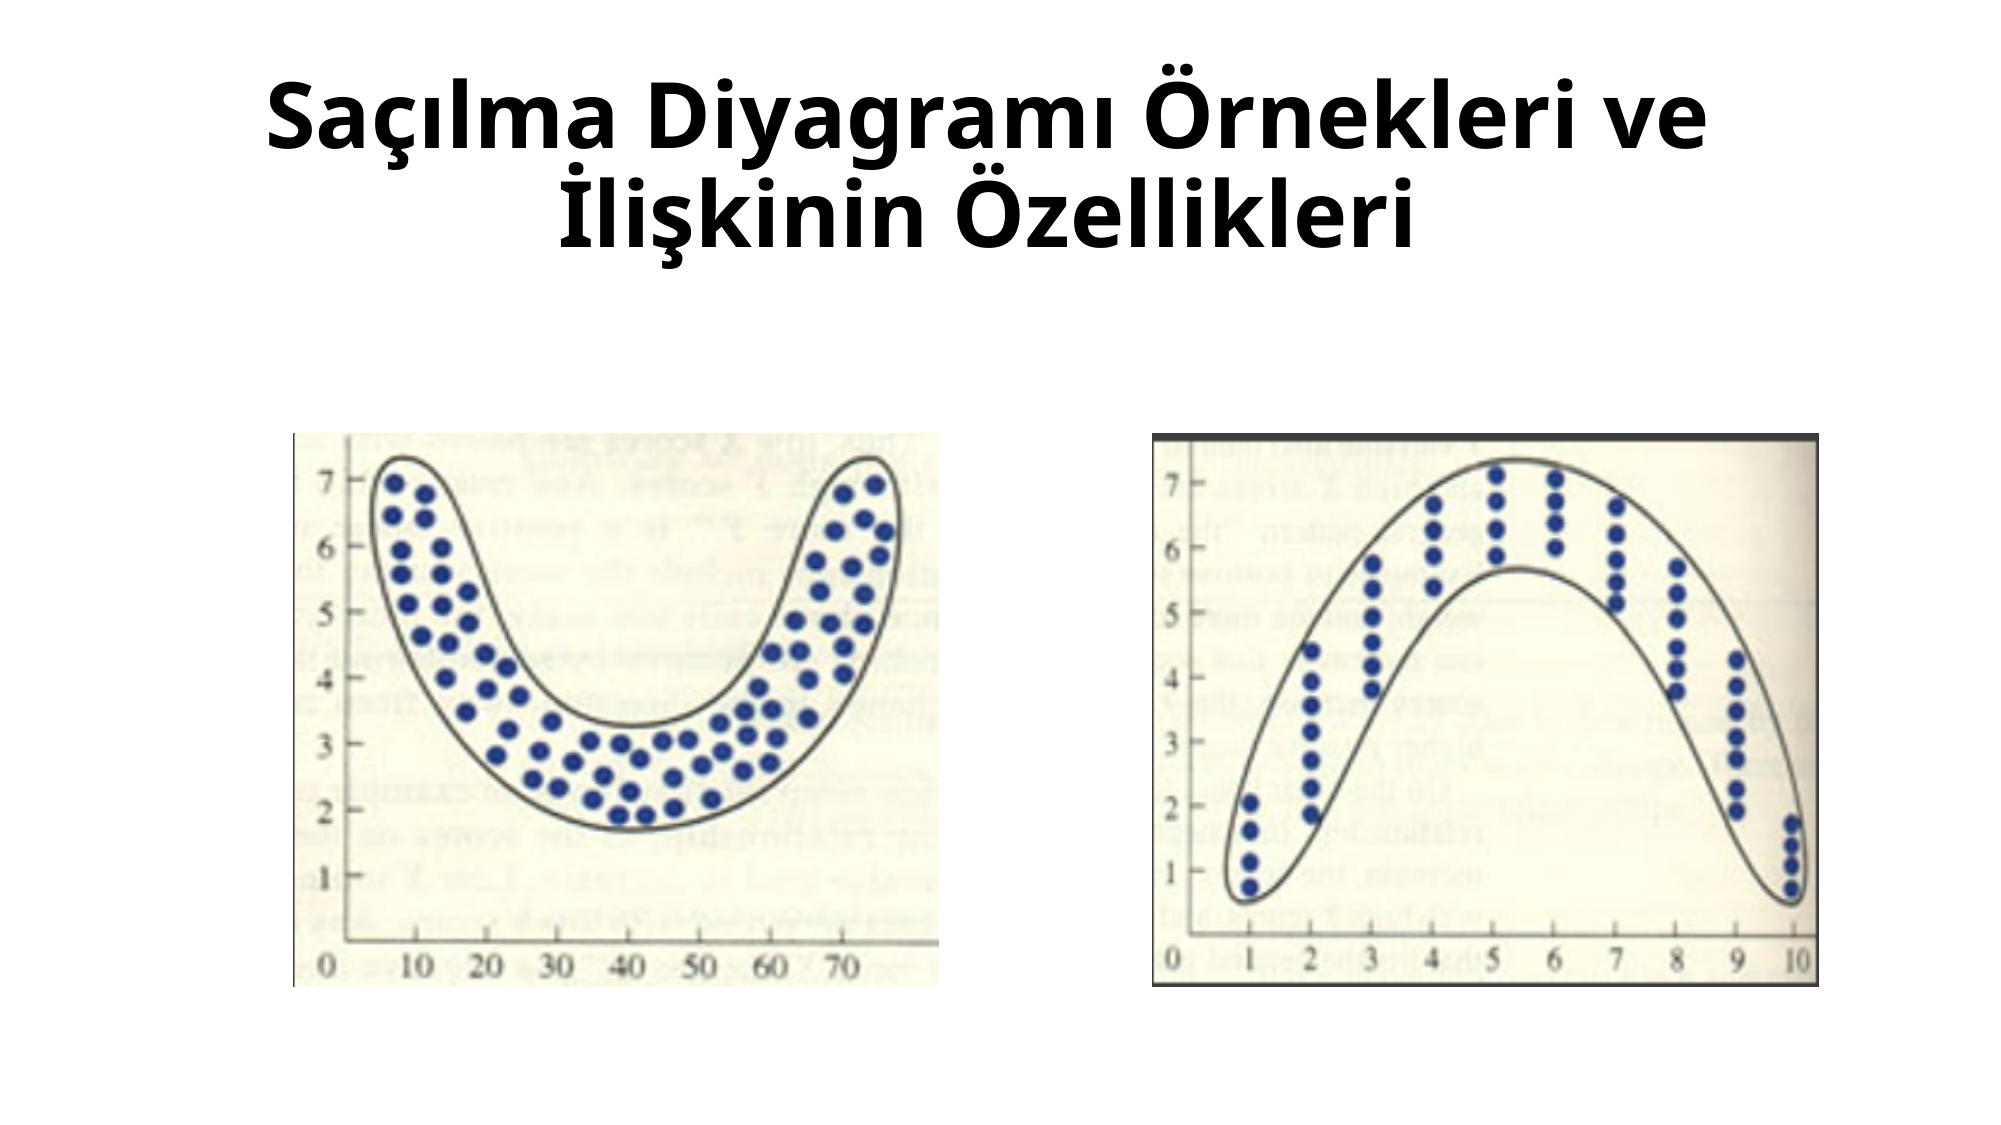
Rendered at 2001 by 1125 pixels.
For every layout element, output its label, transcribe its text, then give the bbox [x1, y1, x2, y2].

title Saçılma Diyagramı Örnekleri ve İlişkinin Özellikleri [137, 59, 1863, 278]
picture [1152, 433, 1819, 987]
picture [293, 433, 939, 987]
